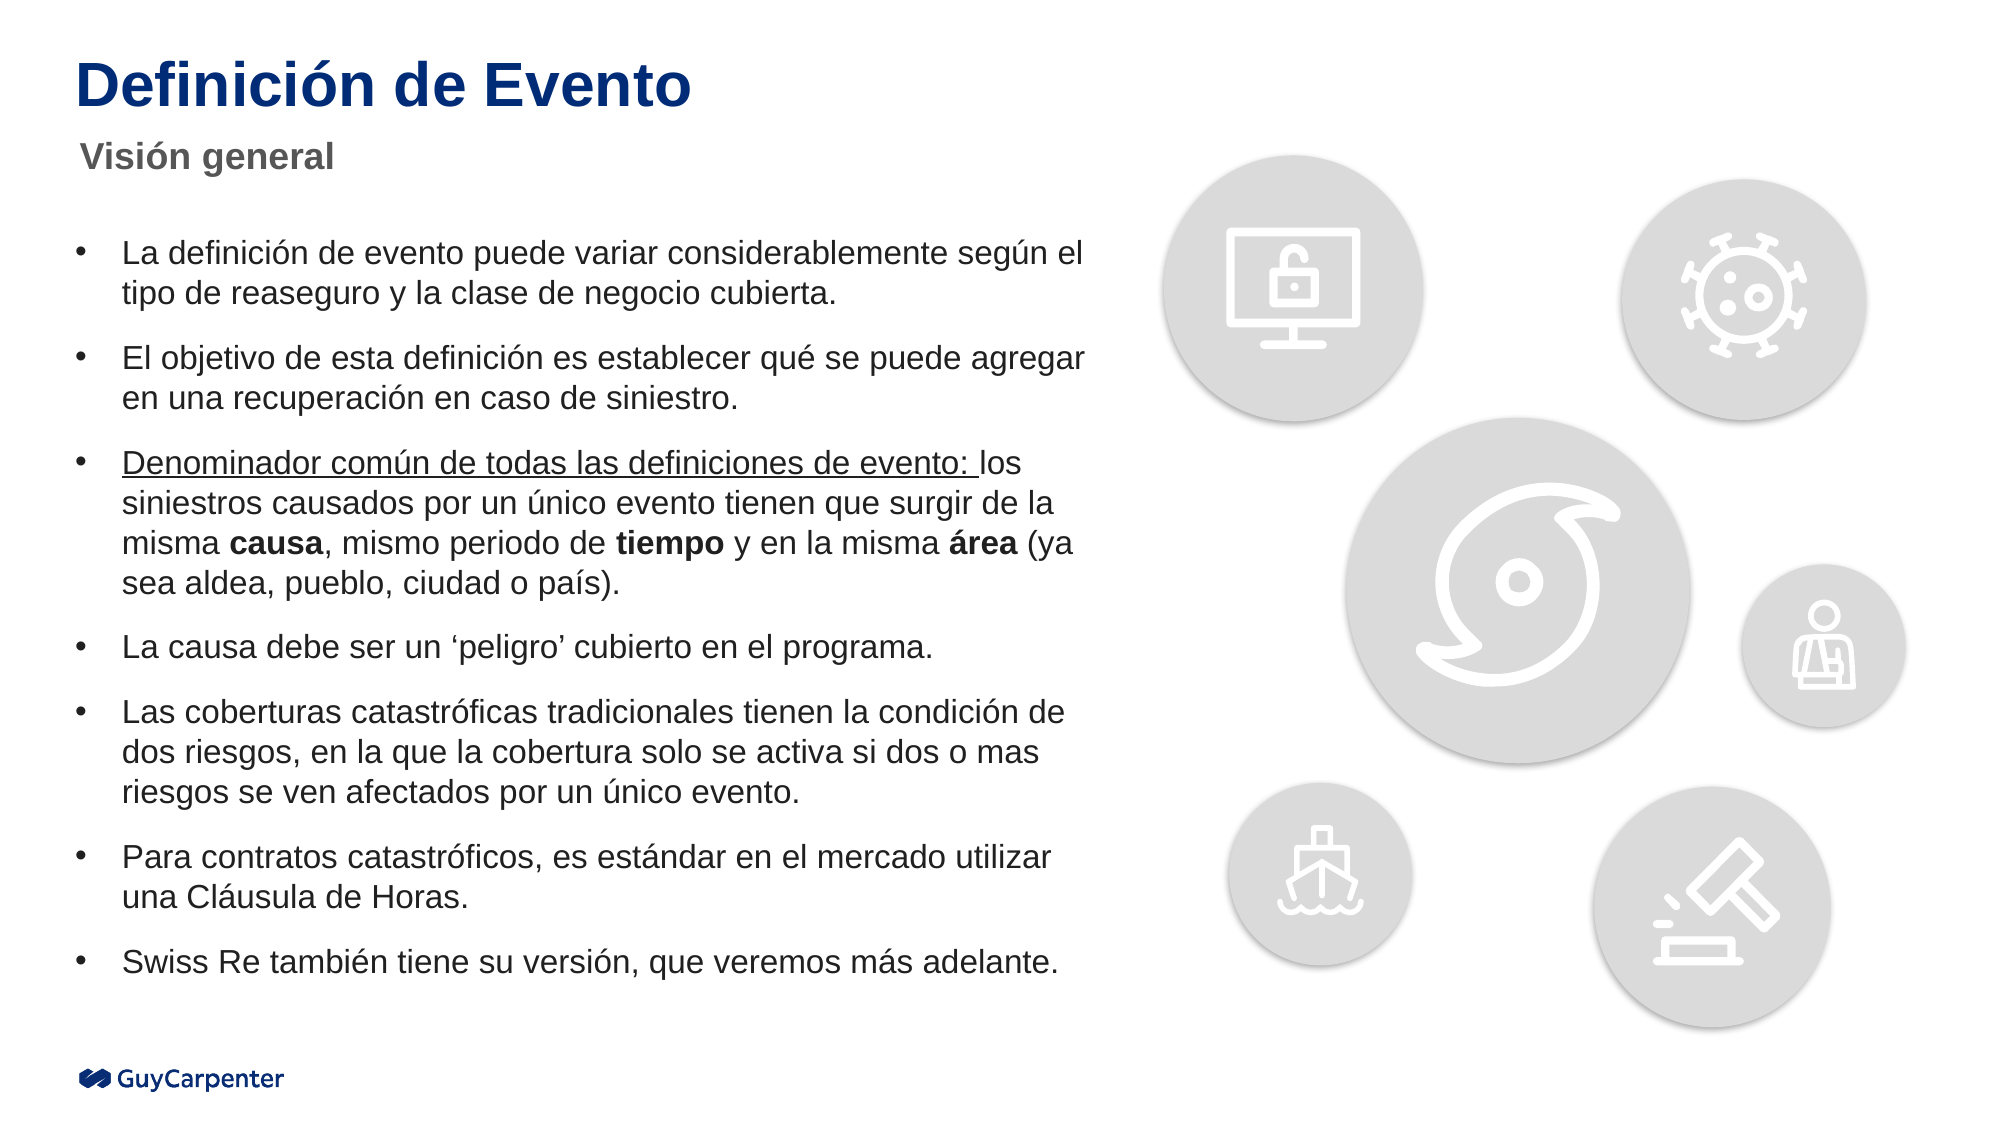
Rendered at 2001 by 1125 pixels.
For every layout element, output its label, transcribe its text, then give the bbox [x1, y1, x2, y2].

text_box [1742, 564, 1906, 728]
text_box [1621, 179, 1866, 421]
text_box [1593, 786, 1831, 1028]
text_box La definición de evento puede variar considerablemente según el tipo de reaseguro y la clase de negocio cubierta. El objetivo de esta definición es establecer qué se puede agregar en una recuperación en caso de siniestro. Denominador común de todas las definiciones de evento: los siniestros causados por un único evento tienen que surgir de la misma causa, mismo periodo de tiempo y en la misma área (ya sea aldea, pueblo, ciudad o país). La causa debe ser un ‘peligro’ cubierto en el programa. Las coberturas catastróficas tradicionales tienen la condición de dos riesgos, en la que la cobertura solo se activa si dos o mas riesgos se ven afectados por un único evento. Para contratos catastróficos, es estándar en el mercado utilizar una Cláusula de Horas. Swiss Re también tiene su versión, que veremos más adelante. [75, 231, 1109, 981]
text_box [1228, 782, 1413, 966]
list Visión general [79, 132, 1921, 185]
picture [79, 1068, 284, 1092]
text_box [1346, 417, 1690, 764]
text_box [1163, 155, 1424, 422]
title Definición de Evento [75, 58, 1921, 140]
